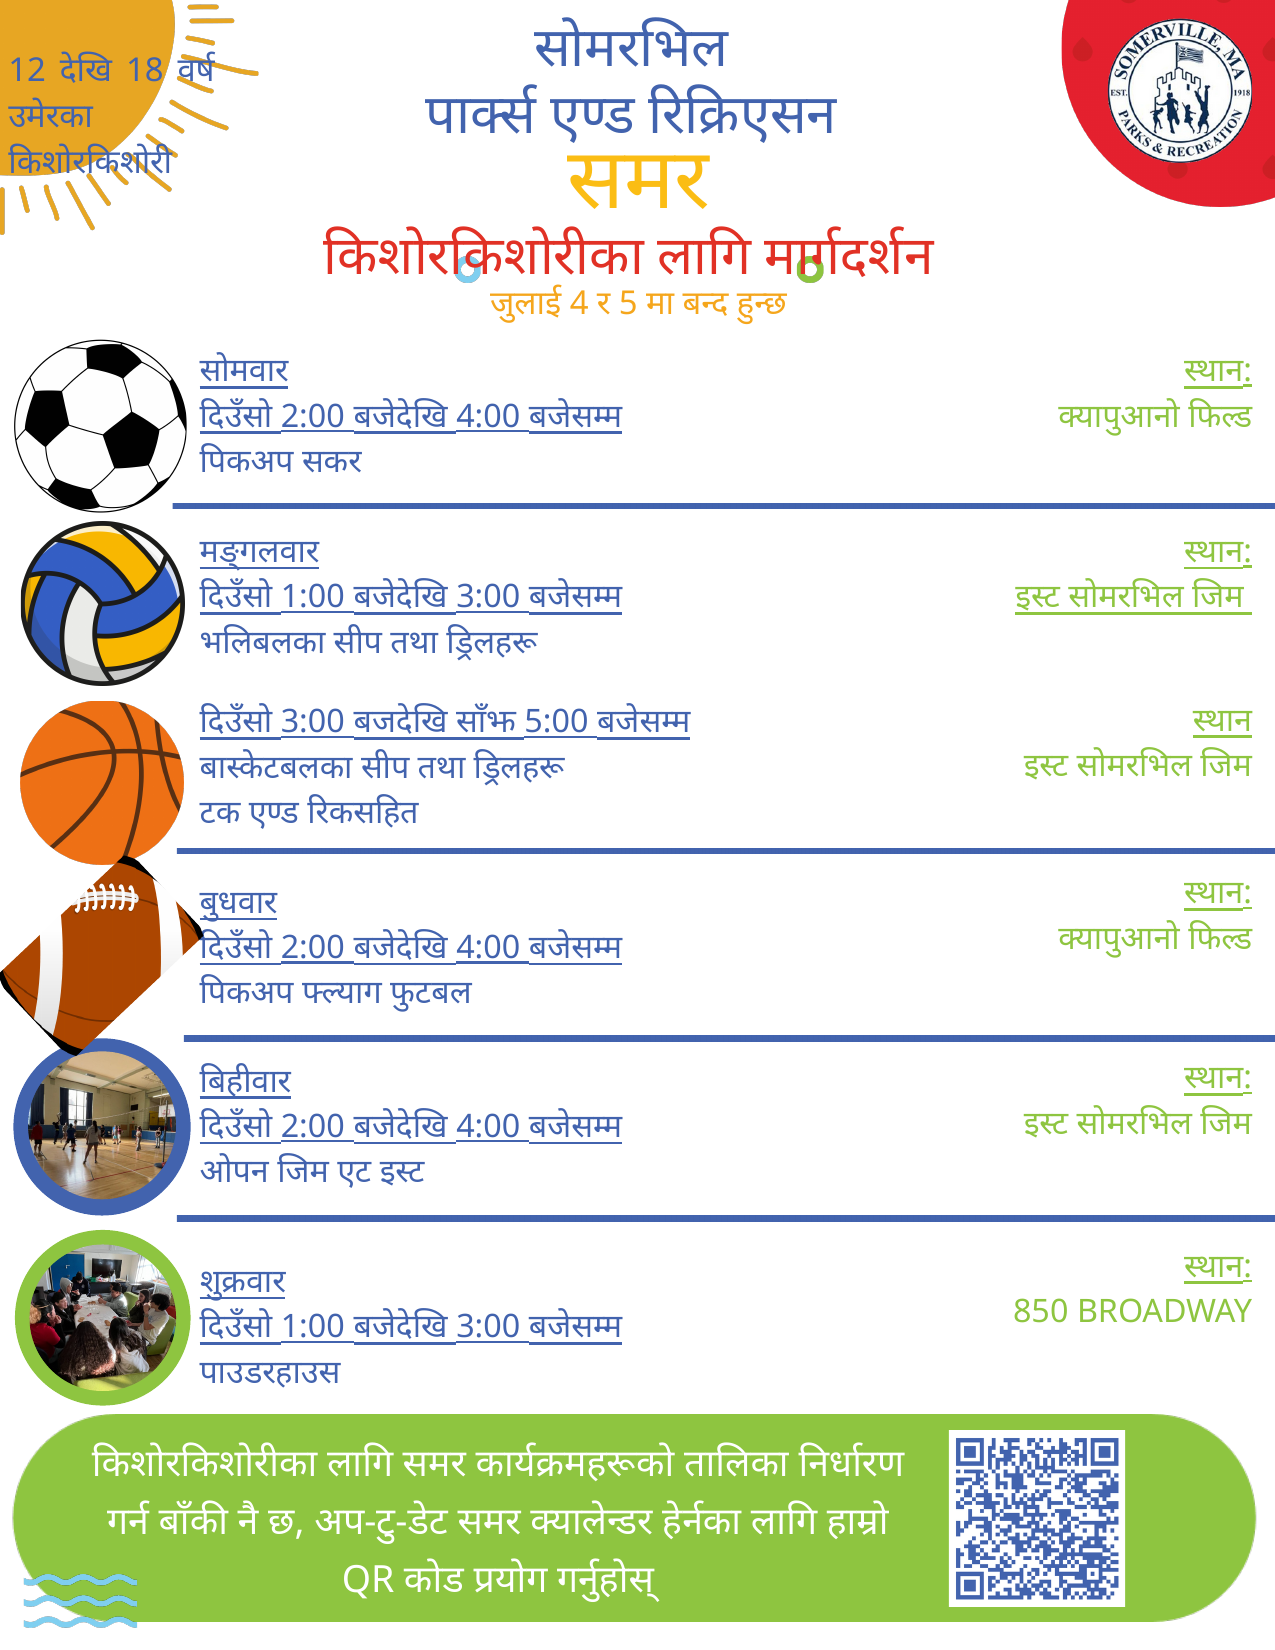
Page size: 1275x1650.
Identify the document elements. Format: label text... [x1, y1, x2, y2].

text_box किशोरकिशोरीका लागि समर कार्यक्रमहरूको तालिका निर्धारण गर्न बाँकी नै छ, अप-टु-डेट समर क्यालेन्डर हेर्नका लागि हाम्रो QR कोड प्रयोग गर्नुहोस् [80, 1425, 916, 1600]
text_box [0, 0, 259, 235]
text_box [199, 1066, 545, 1510]
text_box [0, 851, 194, 1036]
text_box [8, 1414, 194, 1623]
text_box [138, 1414, 1261, 1623]
text_box [1258, 503, 1275, 509]
text_box सोमरभिल पार्क्स एण्ड रिक्रिएसन [303, 11, 973, 144]
text_box किशोरकिशोरीका लागि मार्गदर्शन [244, 210, 1013, 285]
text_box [14, 1229, 191, 1406]
text_box [1258, 848, 1275, 854]
text_box [1258, 1215, 1275, 1222]
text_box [29, 1244, 177, 1392]
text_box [550, 346, 1253, 1535]
text_box 12 देखि 18 वर्ष उमेरका किशोरकिशोरी [8, 42, 215, 180]
text_box [23, 1574, 138, 1628]
text_box [20, 521, 185, 686]
text_box समर [399, 107, 877, 226]
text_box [199, 342, 902, 992]
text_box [199, 993, 545, 1059]
text_box [20, 701, 184, 865]
text_box [1258, 1035, 1275, 1042]
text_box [13, 1038, 191, 1216]
text_box [176, 848, 194, 854]
text_box [13, 339, 187, 513]
text_box [1061, 0, 1275, 207]
text_box [948, 1544, 1126, 1607]
text_box जुलाई 4 र 5 मा बन्द हुन्छ [356, 275, 921, 322]
text_box [172, 503, 194, 509]
text_box [1107, 18, 1253, 163]
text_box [27, 1051, 177, 1200]
